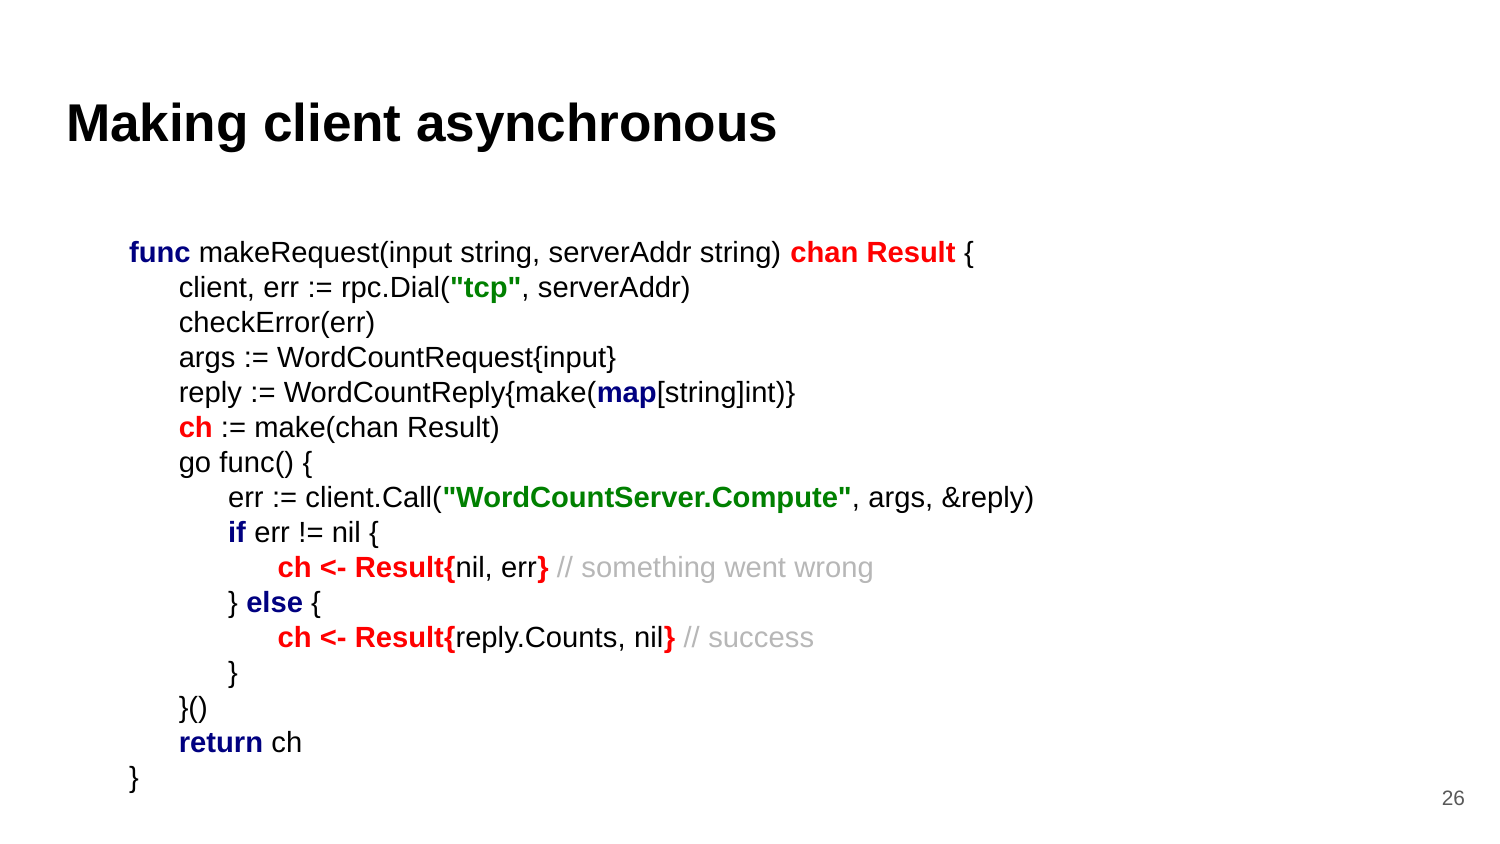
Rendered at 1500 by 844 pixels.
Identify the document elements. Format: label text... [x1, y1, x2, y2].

title Making client asynchronous [51, 72, 1449, 167]
slide_number 26 [1389, 764, 1480, 830]
text_box ch := make(chan Result) go func() { err := client.Call("WordCountServer.Compute", args, &reply) if err != nil { ch <- Result{nil, err} // something went wrong } else { ch <- Result{reply.Counts, nil} // success } }() [114, 218, 1356, 800]
